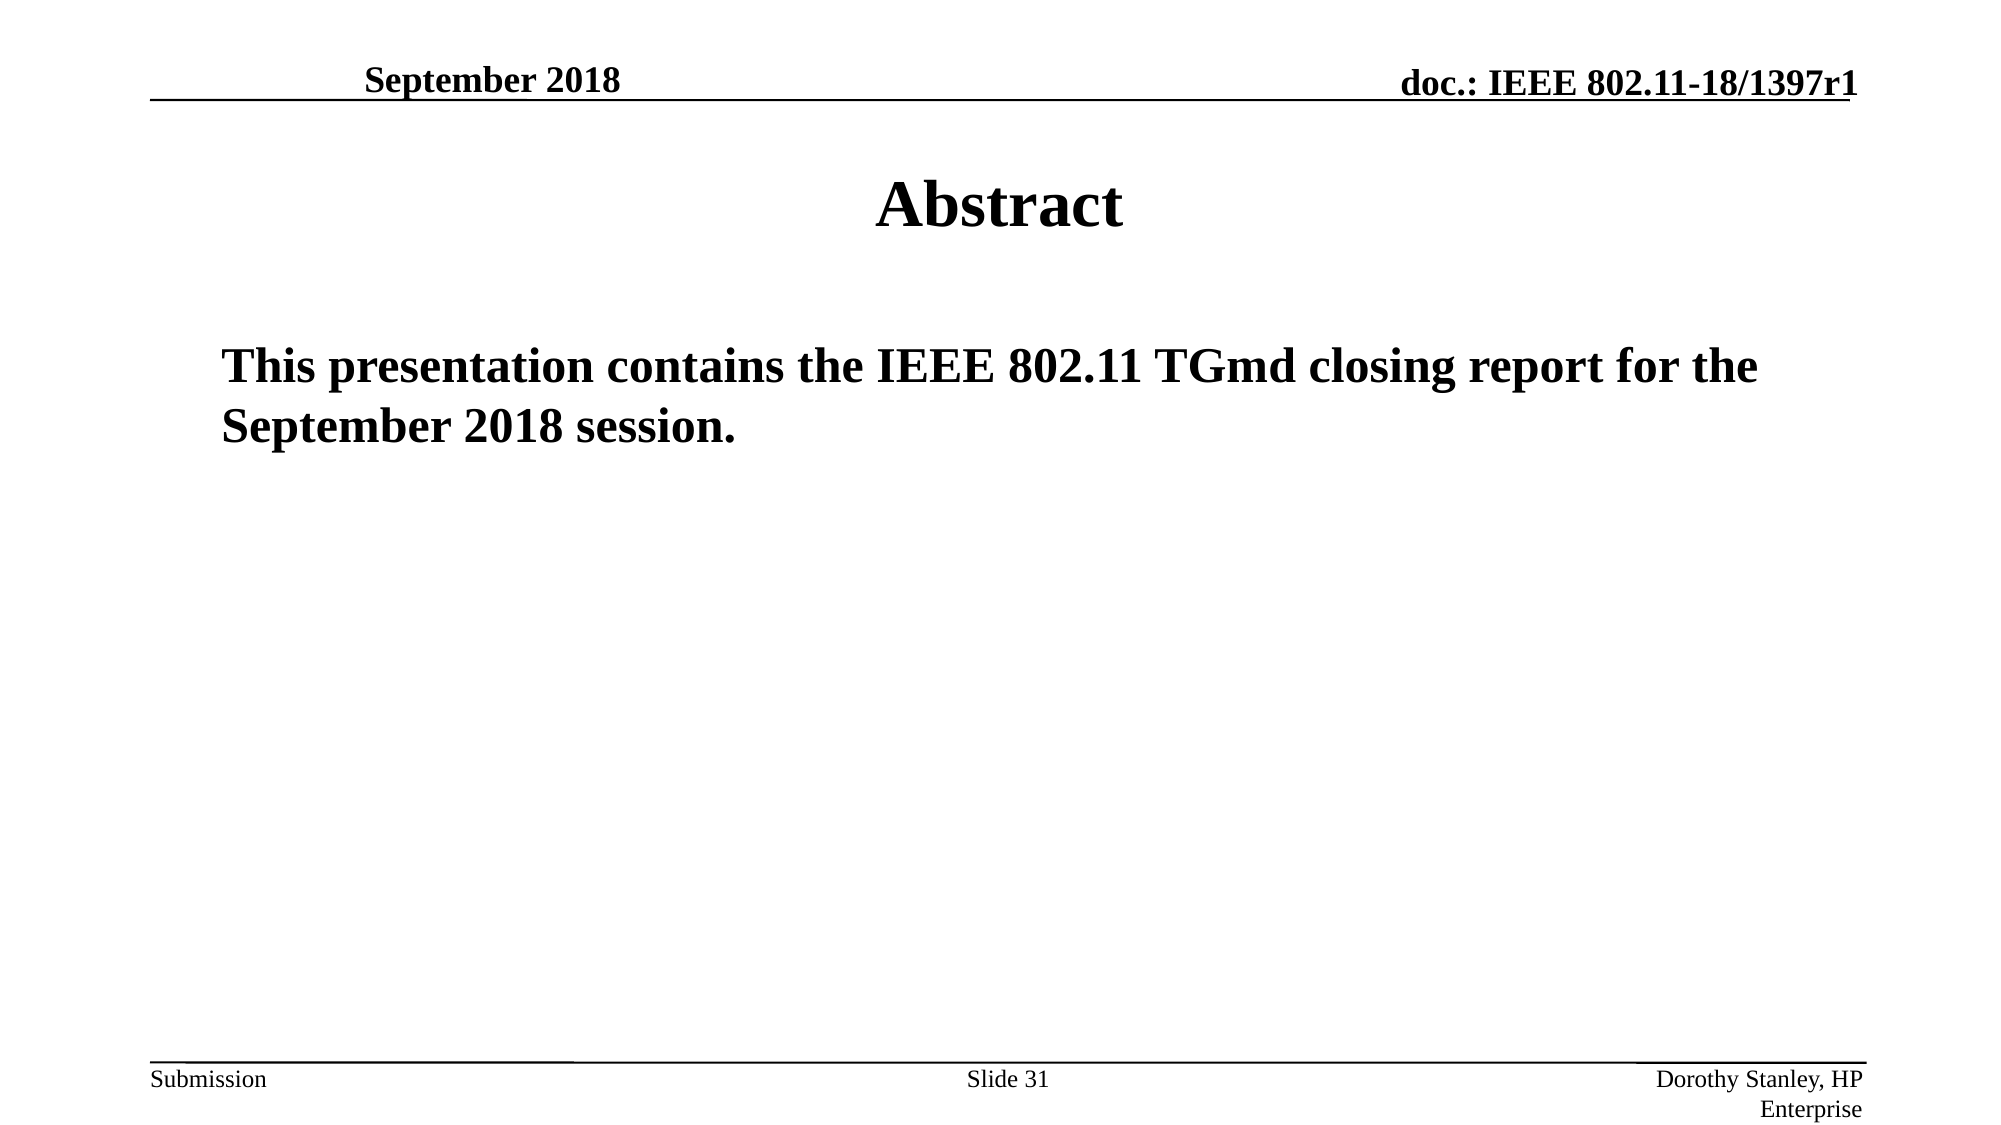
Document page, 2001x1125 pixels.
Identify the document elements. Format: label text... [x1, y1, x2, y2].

title Abstract [149, 112, 1850, 288]
slide_number Slide 31 [950, 1061, 1067, 1123]
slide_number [364, 54, 676, 101]
list This presentation contains the IEEE 802.11 TGmd closing report for the September 2018 session. [149, 324, 1850, 1000]
footer Dorothy Stanley, HP Enterprise [1574, 1061, 1863, 1088]
